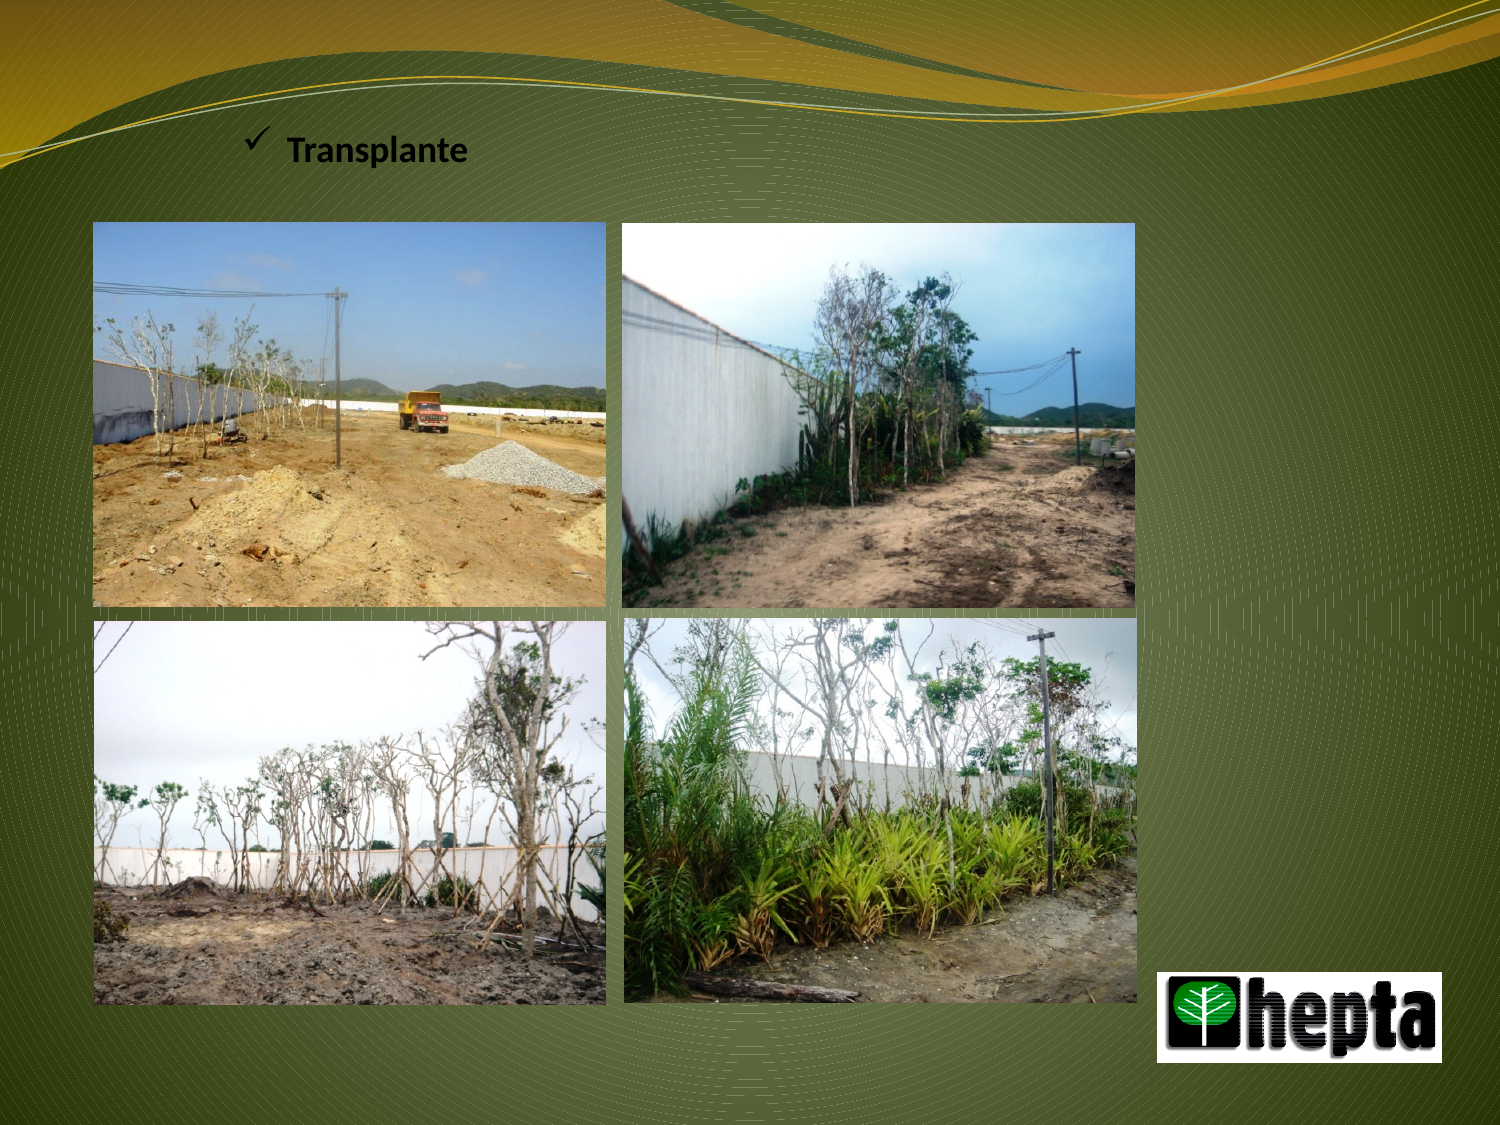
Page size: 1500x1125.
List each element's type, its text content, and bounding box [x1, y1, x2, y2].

picture [93, 222, 606, 607]
picture [624, 618, 1137, 1004]
picture [622, 223, 1135, 608]
picture [93, 620, 607, 1006]
picture [1156, 972, 1442, 1063]
text_box Transplante [187, 117, 938, 177]
